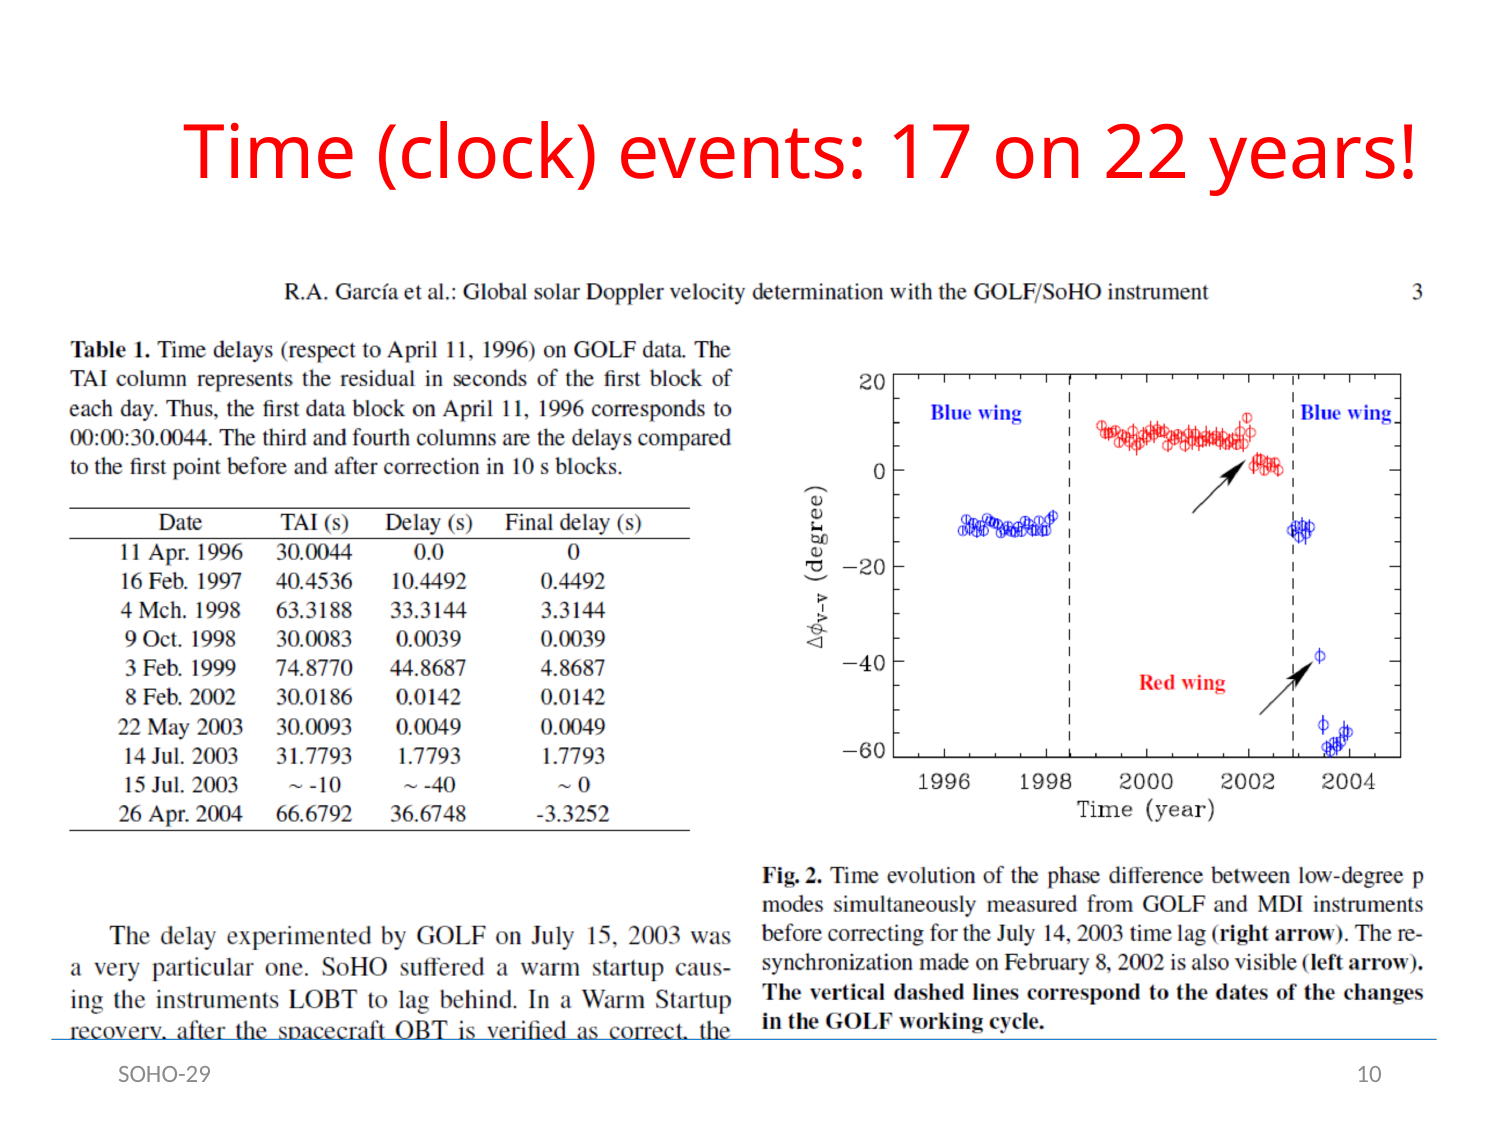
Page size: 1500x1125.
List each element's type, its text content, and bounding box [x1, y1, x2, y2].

title Time (clock) events: 17 on 22 years! [168, 46, 1500, 264]
slide_number 10 [1059, 1042, 1397, 1103]
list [51, 277, 1437, 1040]
slide_number SOHO-29 [103, 1042, 441, 1103]
